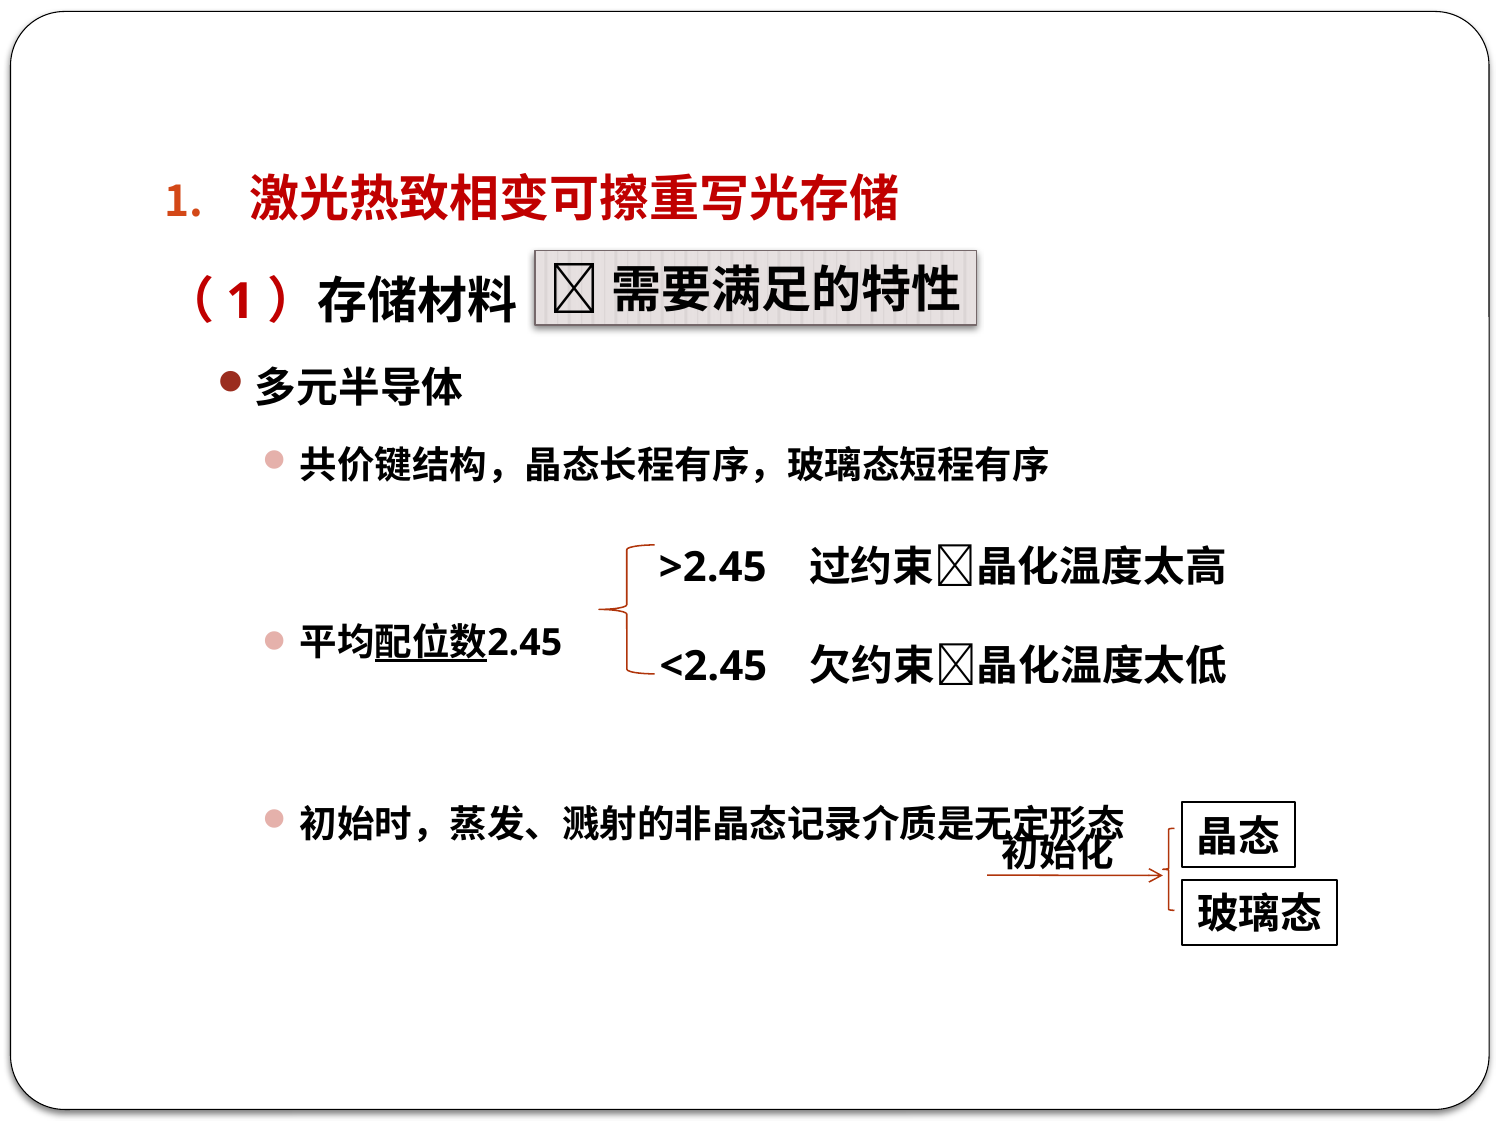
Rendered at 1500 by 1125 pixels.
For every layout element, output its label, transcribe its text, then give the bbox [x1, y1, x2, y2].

list 激光热致相变可擦重写光存储 （1）存储材料 多元半导体 共价键结构，晶态长程有序，玻璃态短程有序 平均配位数2.45 初始时，蒸发、溅射的非晶态记录介质是无定形态 [150, 128, 1425, 1102]
text_box 需要满足的特性 [534, 250, 977, 326]
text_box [598, 531, 1233, 698]
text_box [986, 801, 1339, 946]
